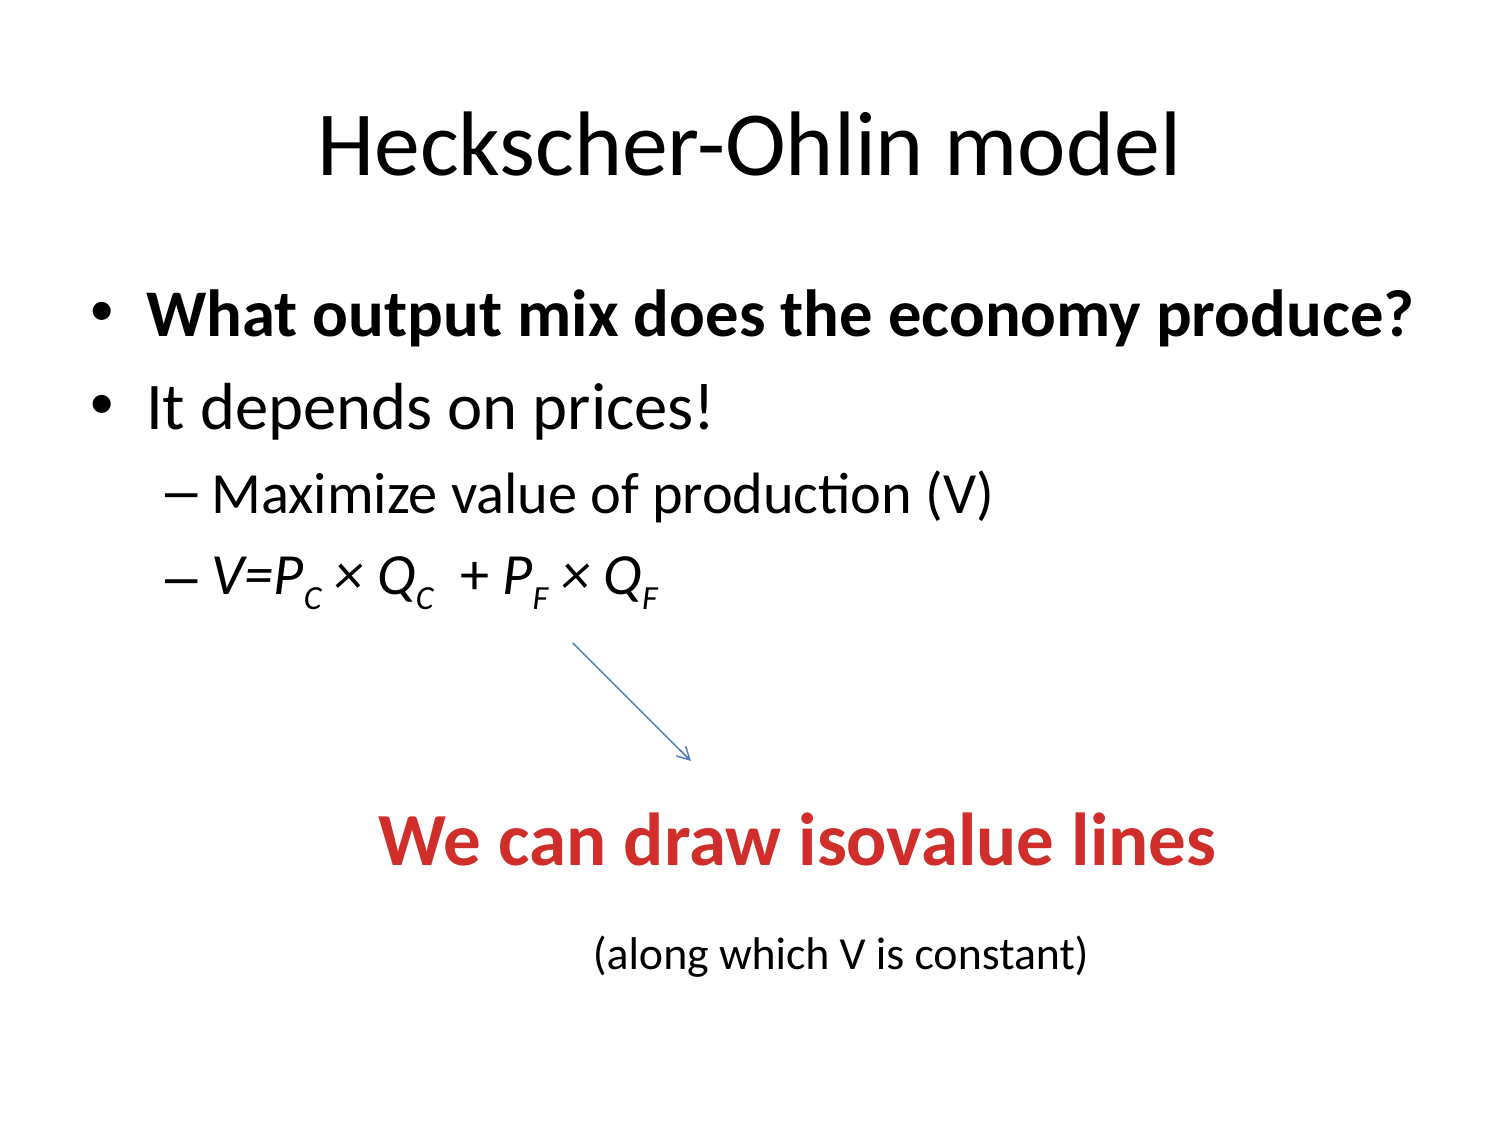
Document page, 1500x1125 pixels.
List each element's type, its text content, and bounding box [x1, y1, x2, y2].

text_box (along which V is constant) [578, 916, 1187, 987]
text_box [572, 642, 692, 762]
text_box We can draw isovalue lines [363, 783, 1233, 889]
title Heckscher-Ohlin model [75, 45, 1425, 233]
list What output mix does the economy produce? It depends on prices! Maximize value of production (V) V=PC × QC + PF × QF [75, 262, 1447, 1005]
